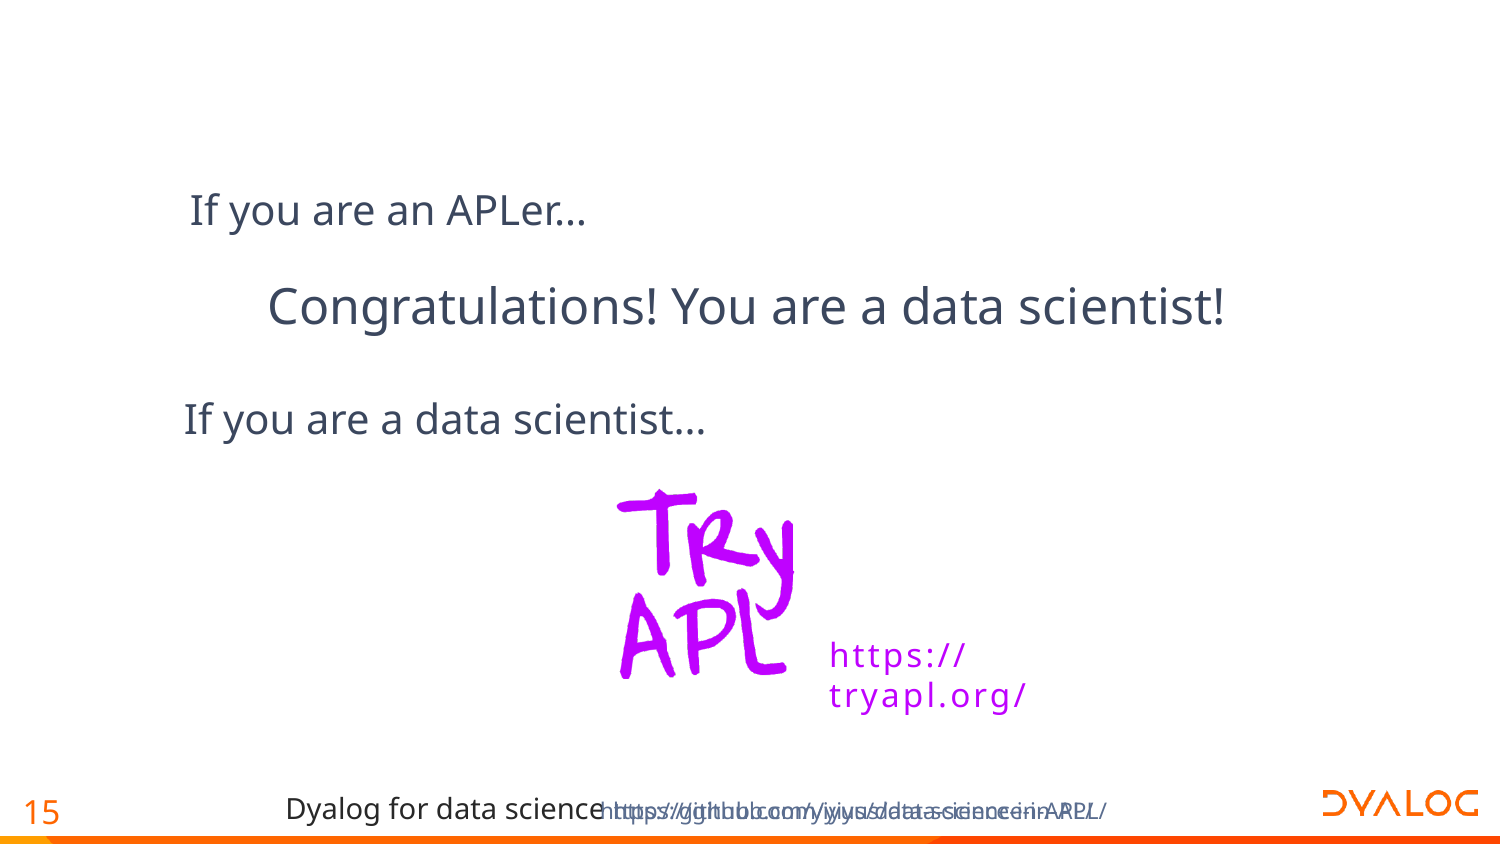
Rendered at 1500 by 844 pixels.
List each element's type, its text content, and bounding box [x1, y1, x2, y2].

picture [1323, 790, 1478, 816]
text_box https://github.com/yiyus/data-science-in-APL/ [386, 786, 1315, 832]
picture [117, 836, 1500, 844]
text_box If you are a data scientist… [169, 385, 722, 450]
picture [0, 836, 7, 844]
picture [606, 485, 804, 683]
text_box https://tryapl.org/ [814, 626, 1169, 722]
text_box If you are an APLer… [175, 176, 603, 242]
text_box Congratulations! You are a data scientist! [252, 267, 1241, 342]
text_box 15 [7, 778, 117, 844]
